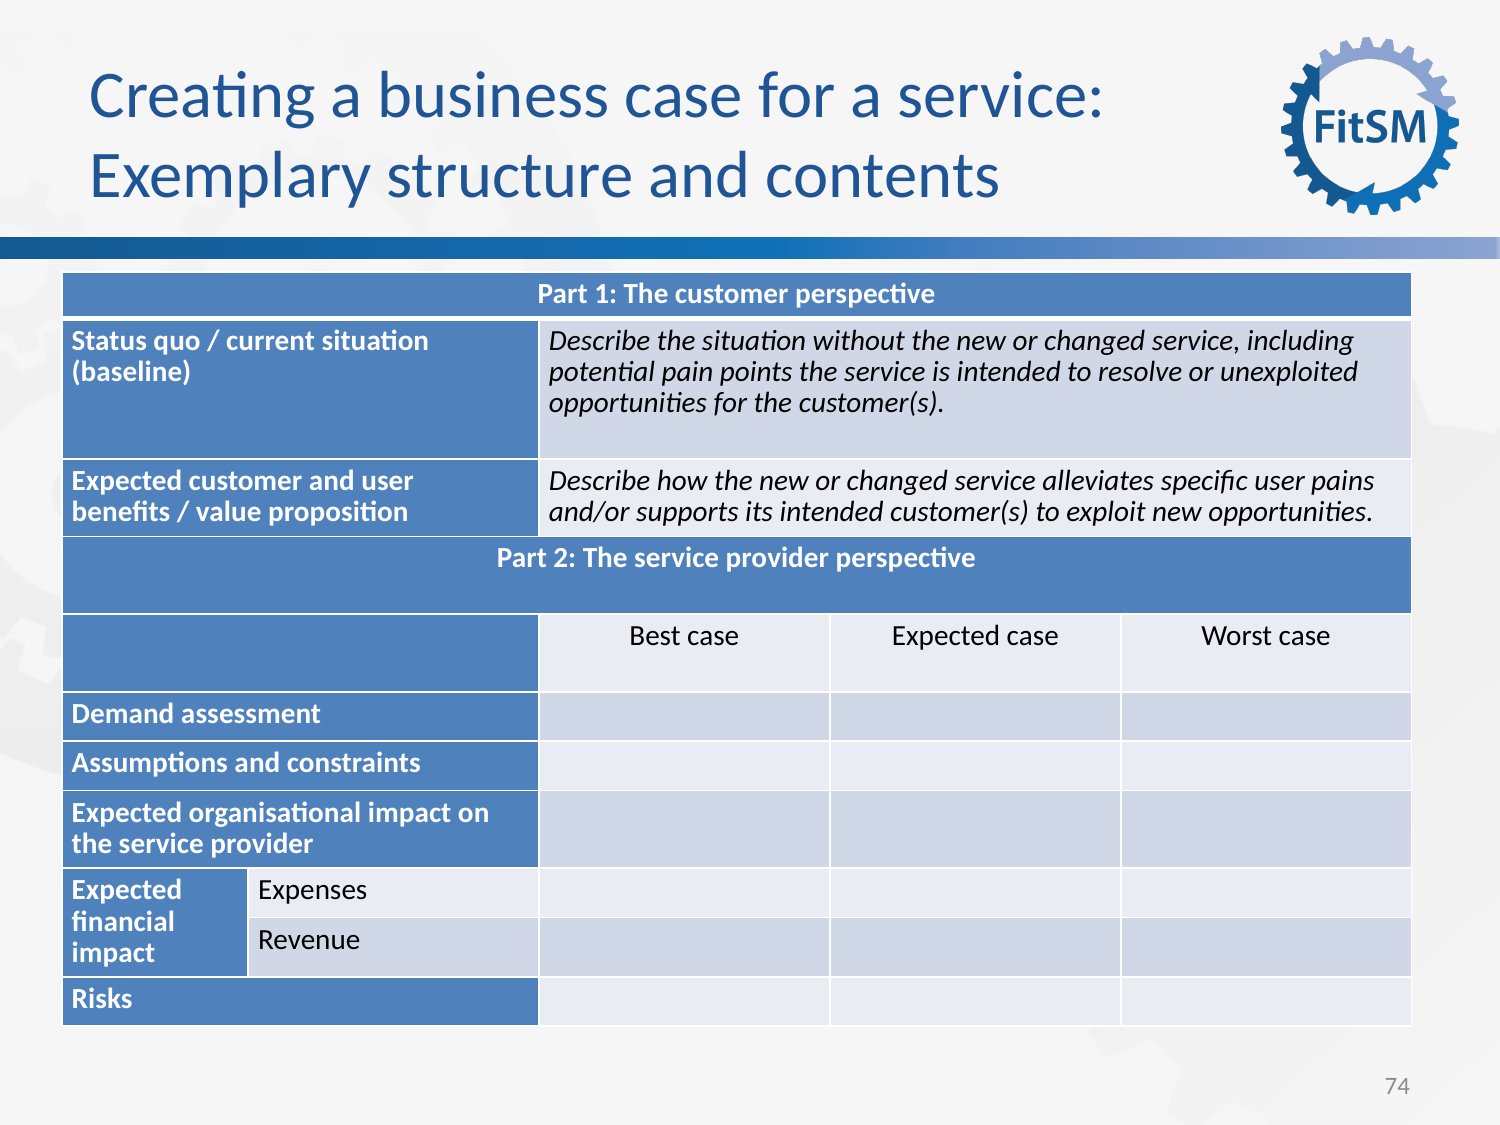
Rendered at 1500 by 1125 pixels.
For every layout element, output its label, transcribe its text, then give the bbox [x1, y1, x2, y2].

table_cell Assumptions and constraints [63, 742, 538, 790]
table_cell Risks [63, 978, 538, 1025]
table_cell Expected financial impact [63, 869, 247, 976]
table_cell [1122, 978, 1411, 1025]
table_cell Describe the situation without the new or changed service, including potential pain points the service is intended to resolve or unexploited opportunities for the customer(s). [540, 321, 1411, 458]
table_cell [1122, 742, 1411, 790]
text_box 74 [1074, 1054, 1425, 1115]
table_cell Expenses [249, 869, 538, 917]
table_cell [831, 978, 1120, 1025]
table_cell [831, 869, 1120, 917]
table_cell Worst case [1122, 615, 1411, 691]
table_cell Demand assessment [63, 693, 538, 740]
table_cell [831, 742, 1120, 790]
picture [0, 0, 1500, 1125]
table_cell Best case [540, 615, 829, 691]
table_header Part 1: The customer perspective [63, 273, 1411, 316]
table_cell [540, 742, 829, 790]
table_cell [831, 791, 1120, 867]
table_cell [540, 791, 829, 867]
table_cell [1122, 869, 1411, 917]
table_cell Revenue [249, 918, 538, 976]
text_box Creating a business case for a service: Exemplary structure and contents [74, 45, 1282, 217]
table_cell [1122, 791, 1411, 867]
table_cell Expected organisational impact on the service provider [63, 791, 538, 867]
table_cell [540, 869, 829, 917]
table_cell Expected case [831, 615, 1120, 691]
table_cell [831, 918, 1120, 976]
table_cell [63, 615, 538, 691]
table_cell Part 2: The service provider perspective [63, 537, 1411, 613]
table_cell Status quo / current situation (baseline) [63, 321, 538, 458]
table_cell [540, 693, 829, 740]
table_cell [1122, 693, 1411, 740]
table_cell Describe how the new or changed service alleviates specific user pains and/or supports its intended customer(s) to exploit new opportunities. [540, 460, 1411, 536]
table_cell [831, 693, 1120, 740]
table_cell [540, 918, 829, 976]
table_cell Expected customer and user benefits / value proposition [63, 460, 538, 536]
table_cell [1122, 918, 1411, 976]
table_cell [540, 978, 829, 1025]
